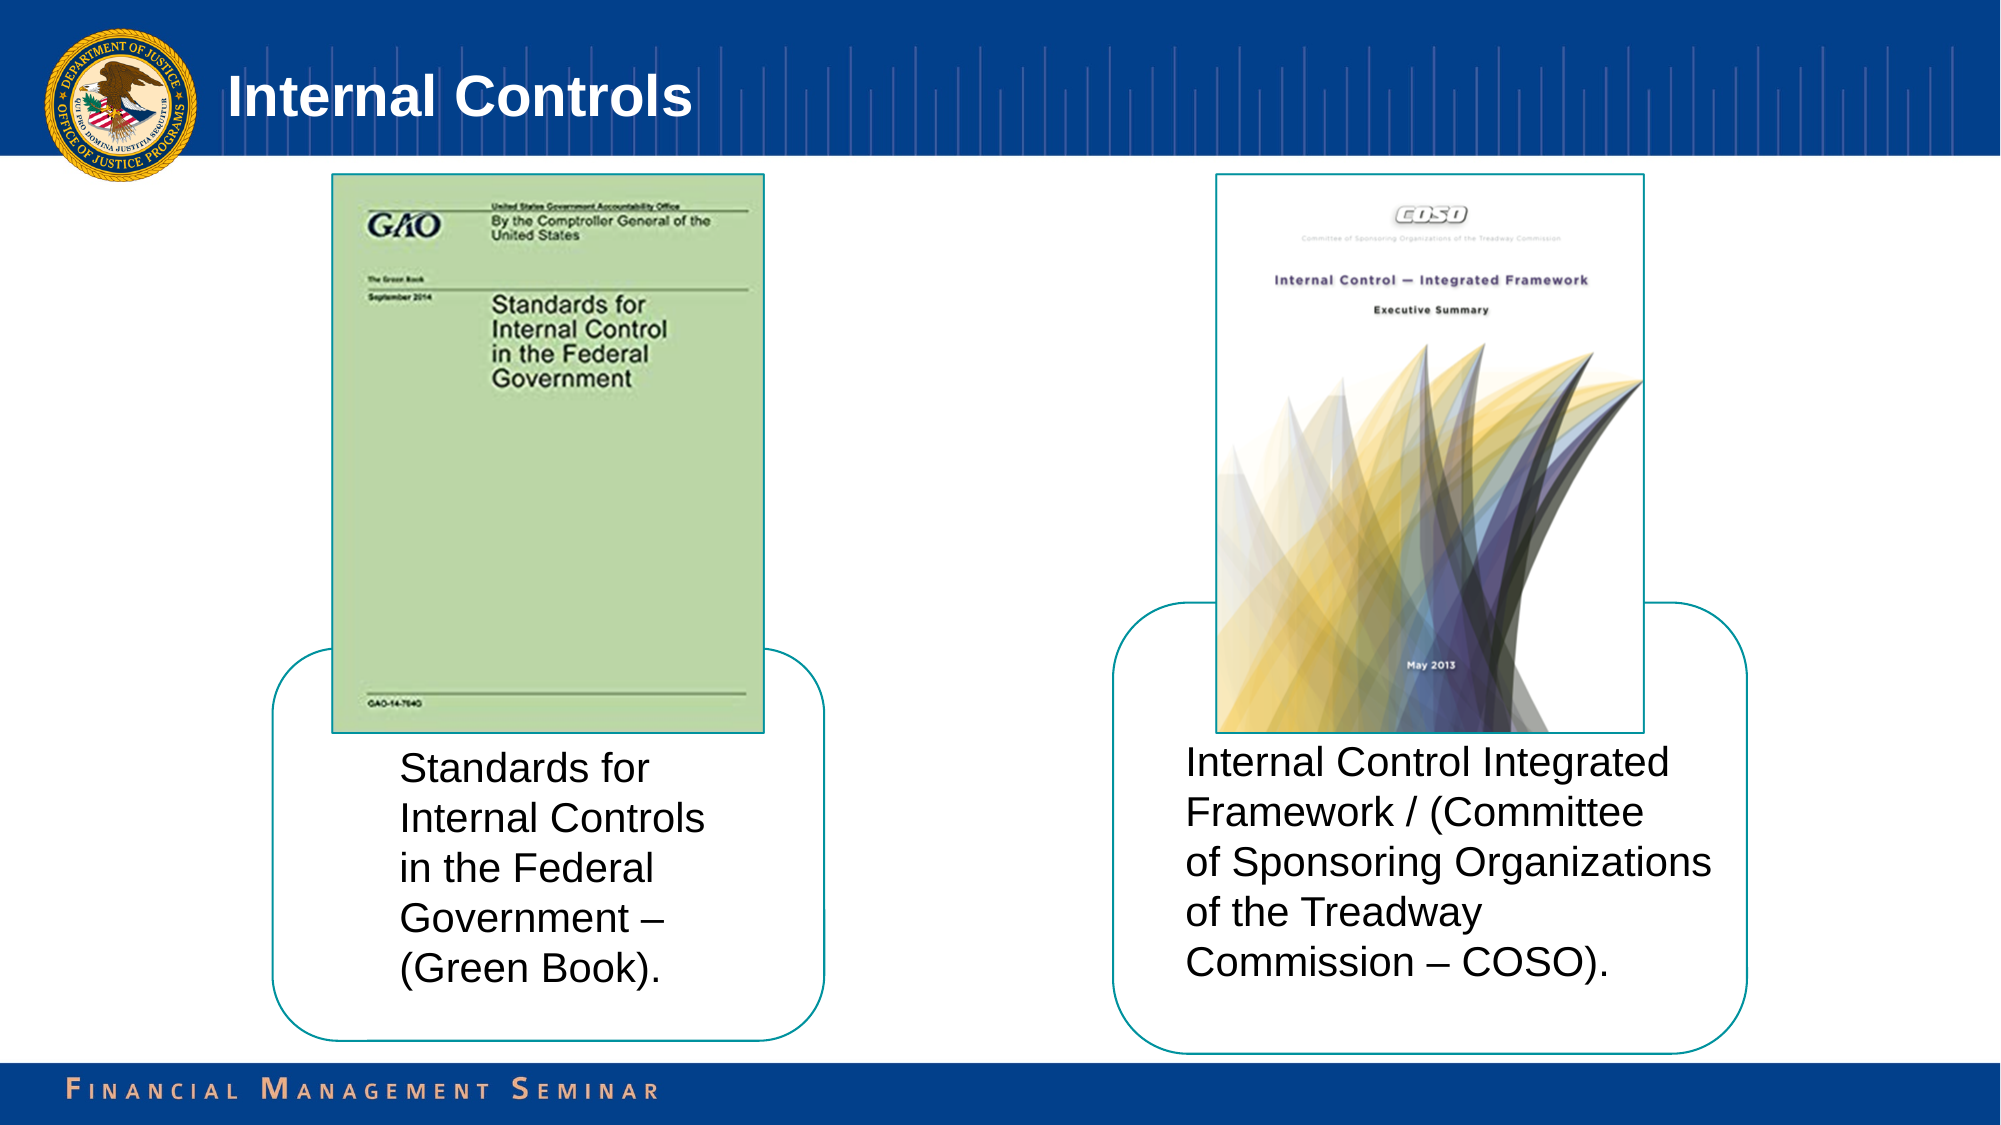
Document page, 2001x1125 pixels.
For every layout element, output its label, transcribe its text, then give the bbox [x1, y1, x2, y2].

text_box [1112, 601, 1747, 1055]
text_box Internal Control Integrated Framework / (Committee of Sponsoring Organizations of the Treadway Commission – COSO). [1170, 727, 1747, 992]
text_box [271, 647, 826, 1042]
text_box [1645, 601, 1749, 991]
title Internal Controls [212, 44, 1999, 150]
picture [0, 0, 2001, 1125]
text_box Standards for Internal Controls in the Federal Government – (Green Book). [384, 734, 754, 999]
